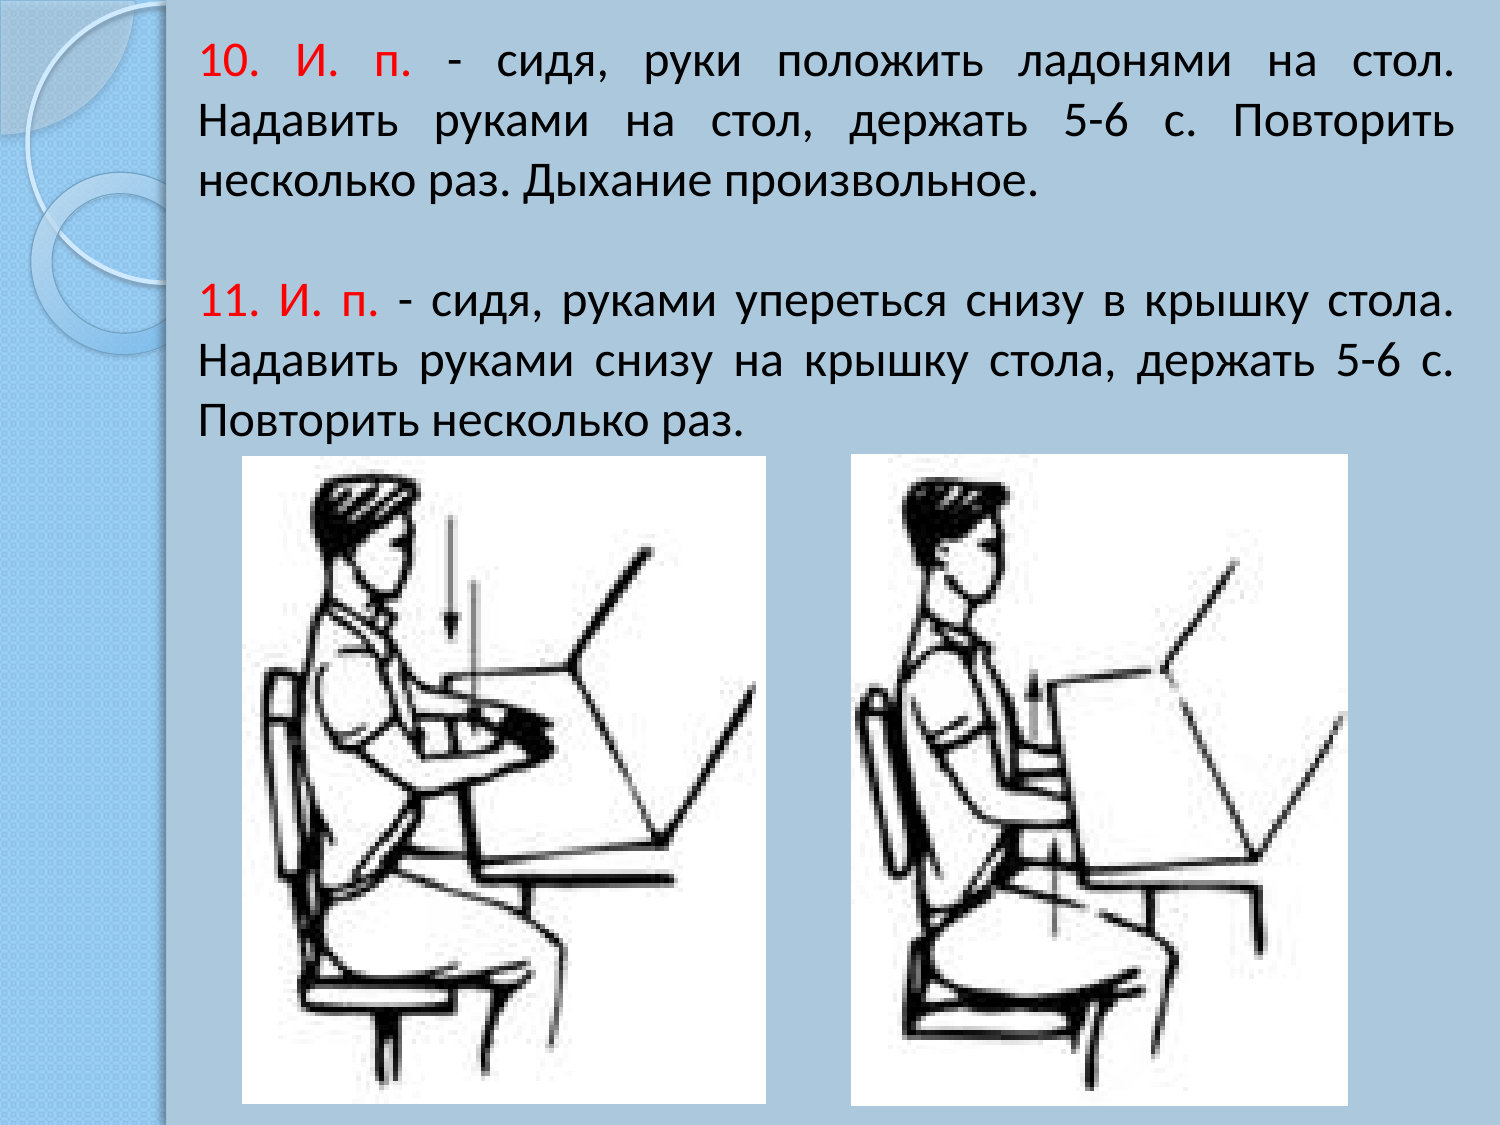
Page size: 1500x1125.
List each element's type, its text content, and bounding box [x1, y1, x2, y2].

text_box 10. И. п. - сидя, руки положить ладонями на стол. Надавить руками на стол, держать 5-6 с. Повторить несколько раз. Дыхание произвольное. 11. И. п. - сидя, руками упереться снизу в крышку стола. Надавить руками снизу на крышку стола, держать 5-6 с. Повторить несколько раз. [183, 18, 1471, 454]
picture [851, 454, 1348, 1106]
picture [241, 456, 766, 1104]
